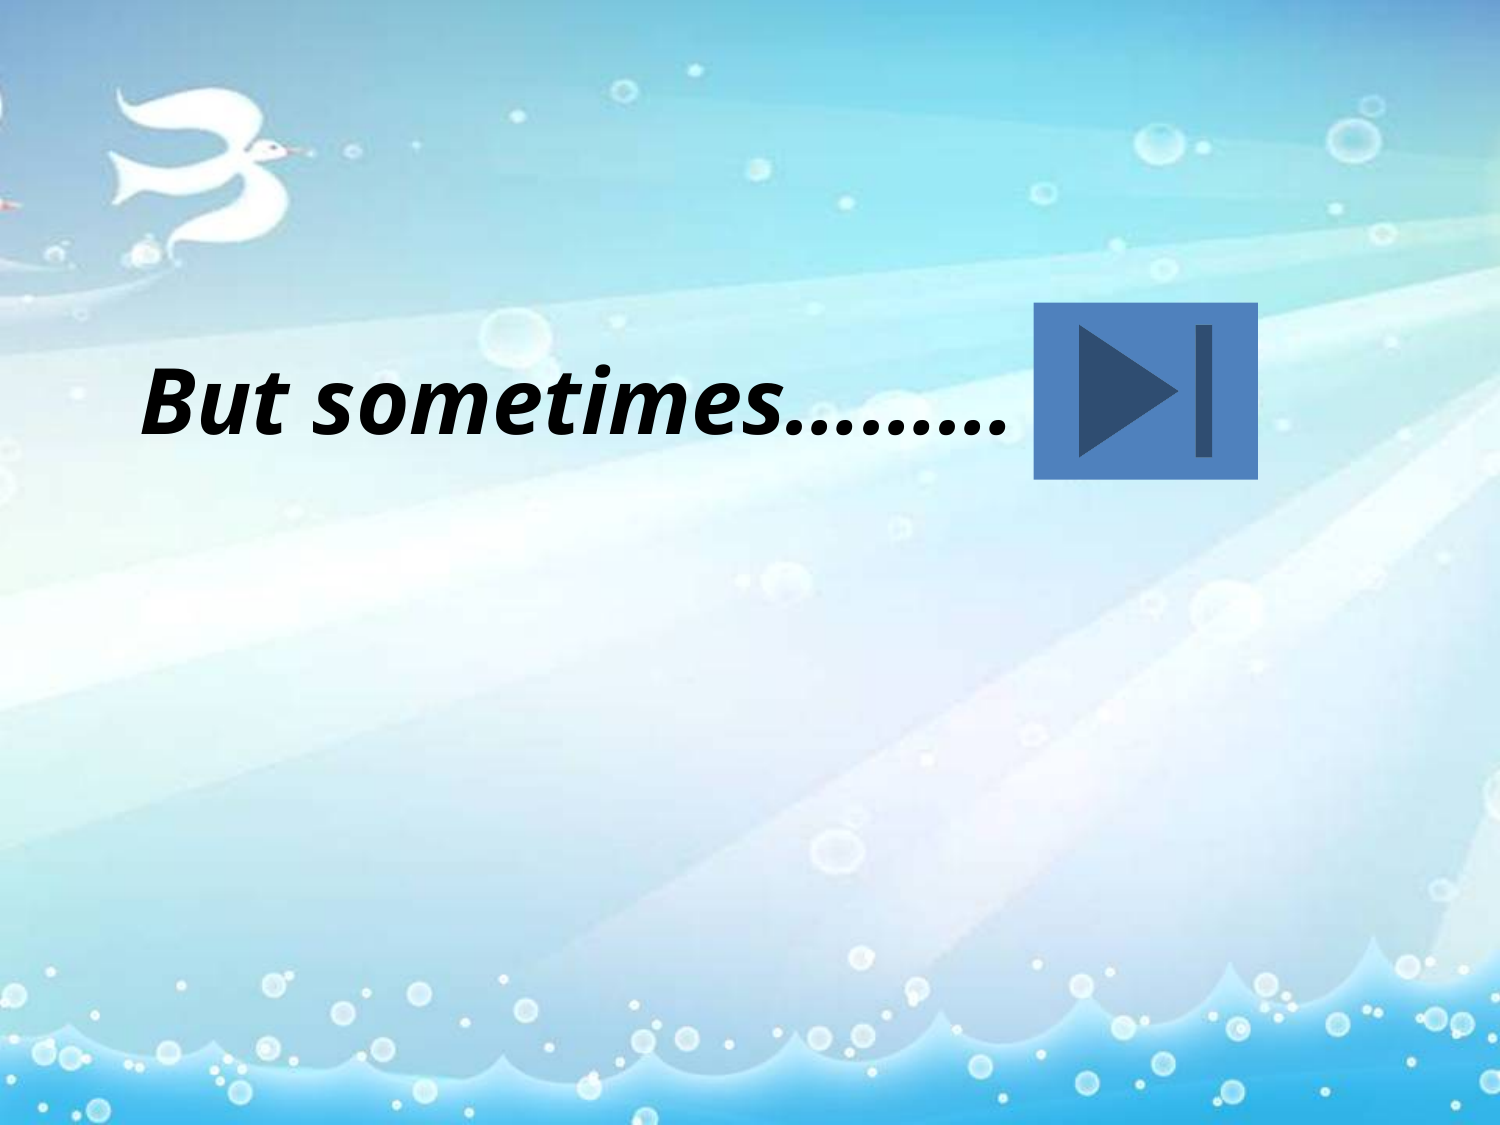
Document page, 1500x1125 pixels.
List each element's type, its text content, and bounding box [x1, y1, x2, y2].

picture [0, 0, 1500, 1125]
title But sometimes……… [41, 303, 1114, 492]
text_box [1033, 302, 1258, 480]
